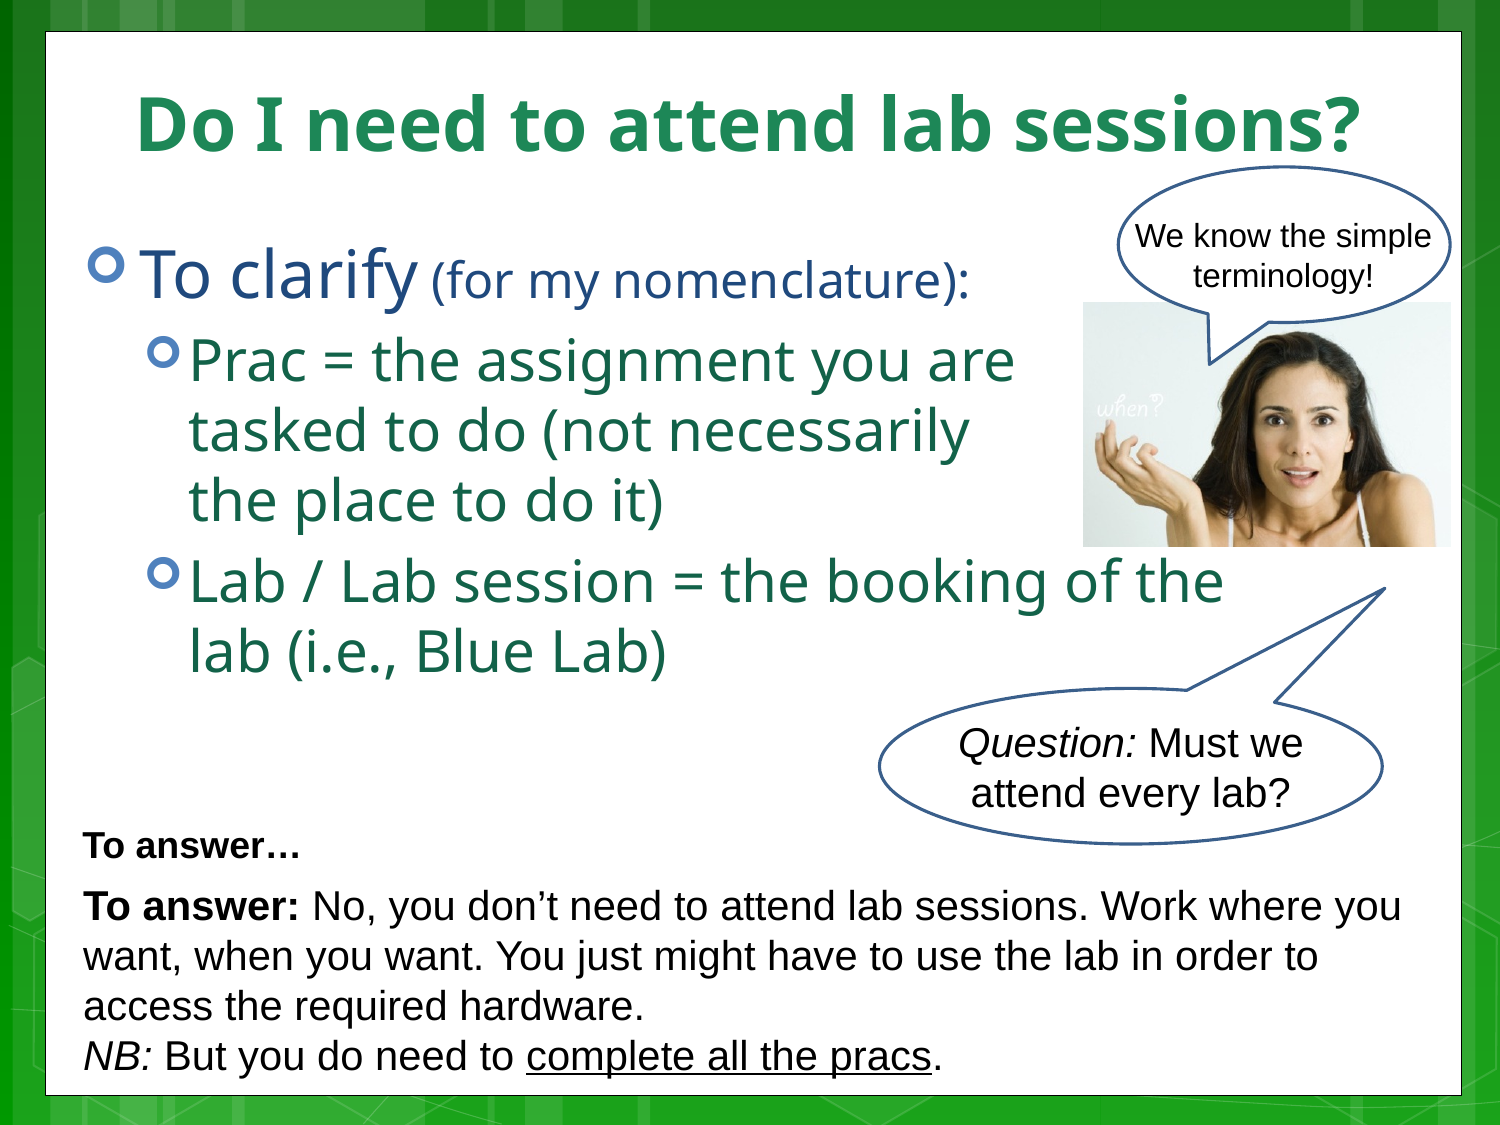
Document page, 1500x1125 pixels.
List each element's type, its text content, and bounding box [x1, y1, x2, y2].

text_box We know the simple terminology! [1100, 206, 1467, 302]
title Do I need to attend lab sessions? [119, 60, 1383, 174]
list To clarify (for my nomenclature): Prac = the assignment you are tasked to do (not necessarily the place to do it) Lab / Lab session = the booking of the lab (i.e., Blue Lab) [68, 223, 1332, 871]
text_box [879, 688, 1383, 845]
text_box To answer: No, you don’t need to attend lab sessions. Work where you want, when you want. You just might have to use the lab in order to access the required hardware. NB: But you do need to complete all the pracs. [68, 871, 1434, 1086]
text_box [1138, 165, 1431, 206]
picture [1083, 302, 1451, 547]
